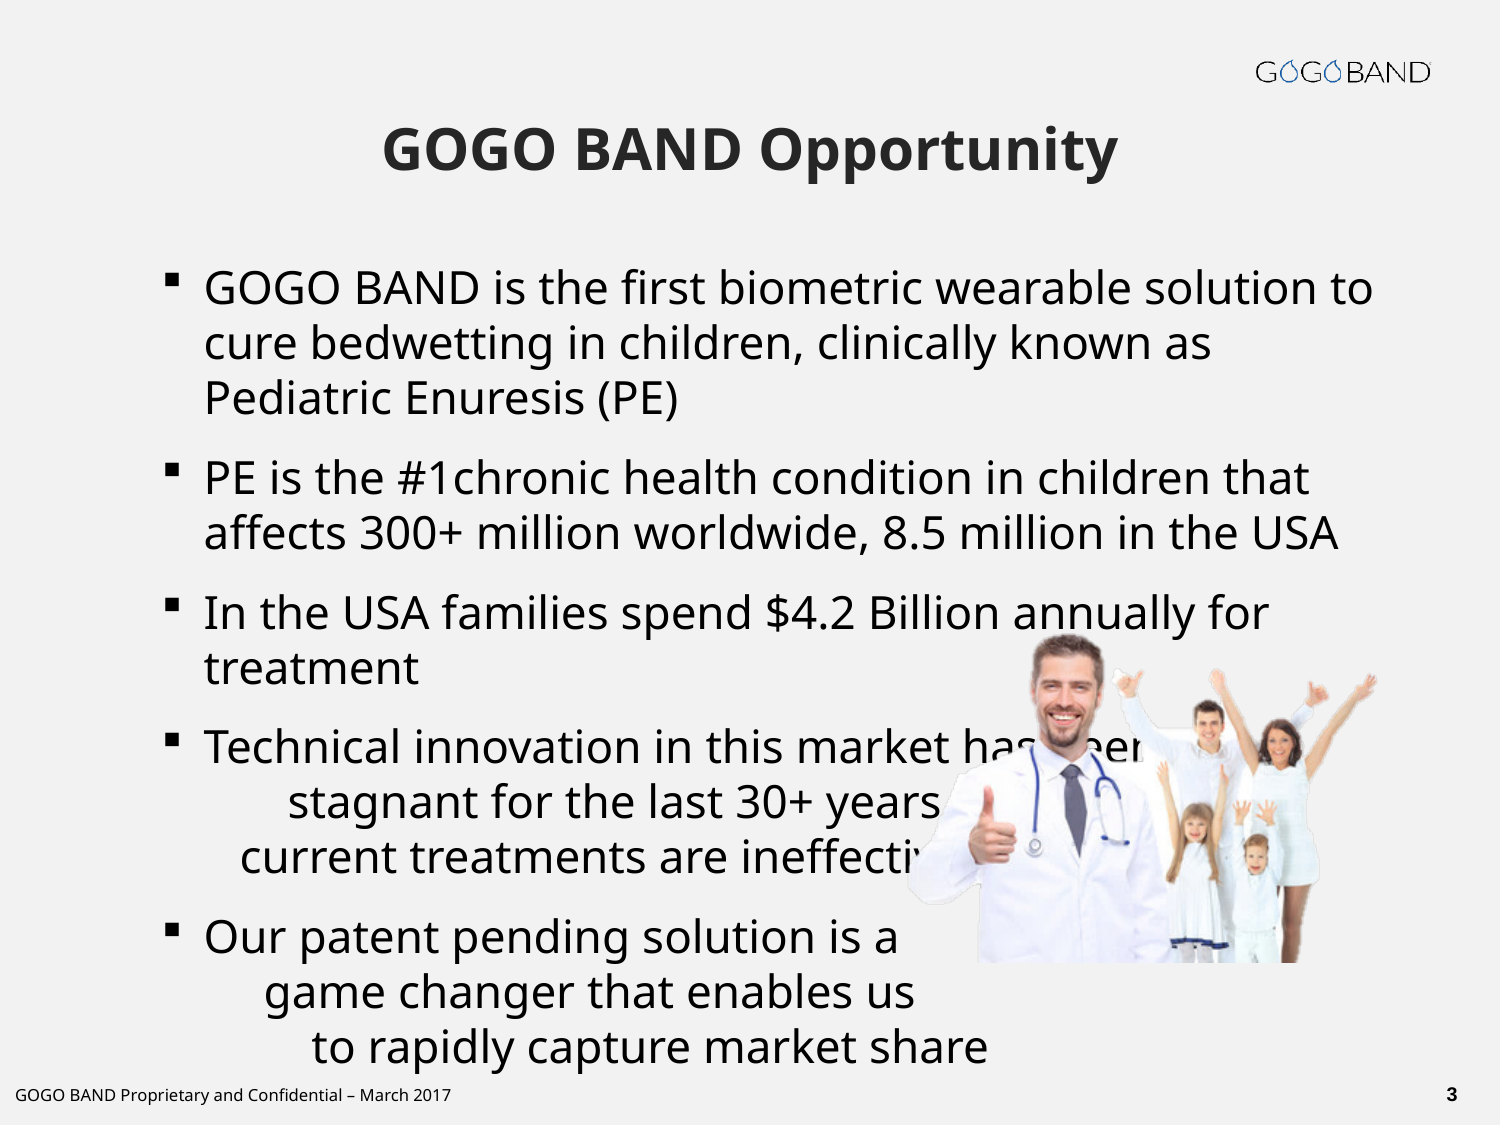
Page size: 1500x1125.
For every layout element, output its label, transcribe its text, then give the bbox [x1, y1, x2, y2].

text_box GOGO BAND Opportunity [0, 69, 1500, 190]
slide_number 3 [1378, 1064, 1473, 1124]
picture [898, 612, 1397, 964]
text_box GOGO BAND is the first biometric wearable solution to cure bedwetting in children, clinically known as Pediatric Enuresis (PE) PE is the #1chronic health condition in children that affects 300+ million worldwide, 8.5 million in the USA In the USA families spend $4.2 Billion annually for treatment Technical innovation in this market has been stagnant for the last 30+ years and current treatments are ineffective Our patent pending solution is a game changer that enables us to rapidly capture market share [146, 251, 1396, 1081]
footer GOGO BAND Proprietary and Confidential – March 2017 [0, 1064, 822, 1125]
picture [1254, 58, 1432, 85]
